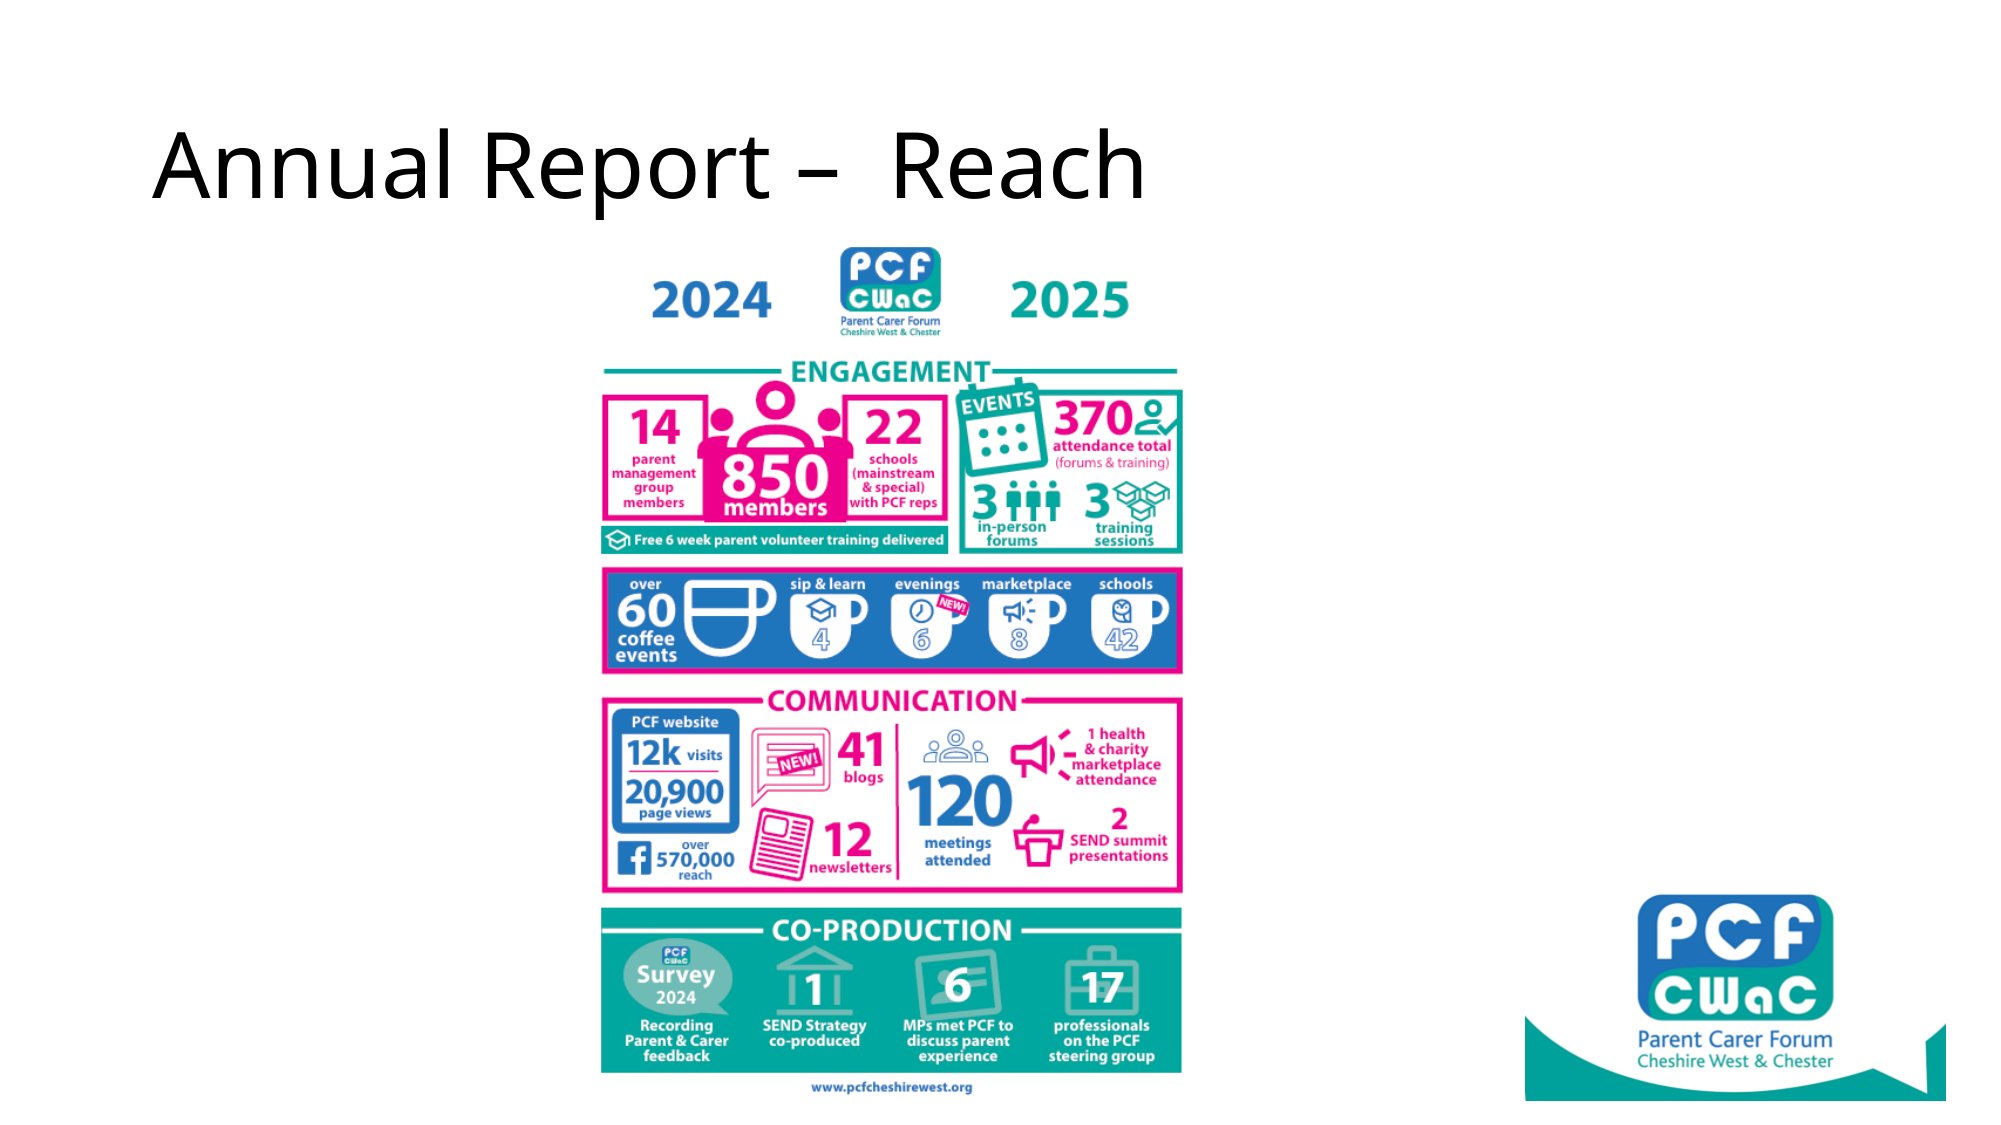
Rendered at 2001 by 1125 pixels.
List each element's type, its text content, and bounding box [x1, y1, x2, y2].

title Annual Report – Reach [137, 59, 1863, 278]
picture [586, 239, 1191, 1102]
picture [1524, 881, 1946, 1102]
